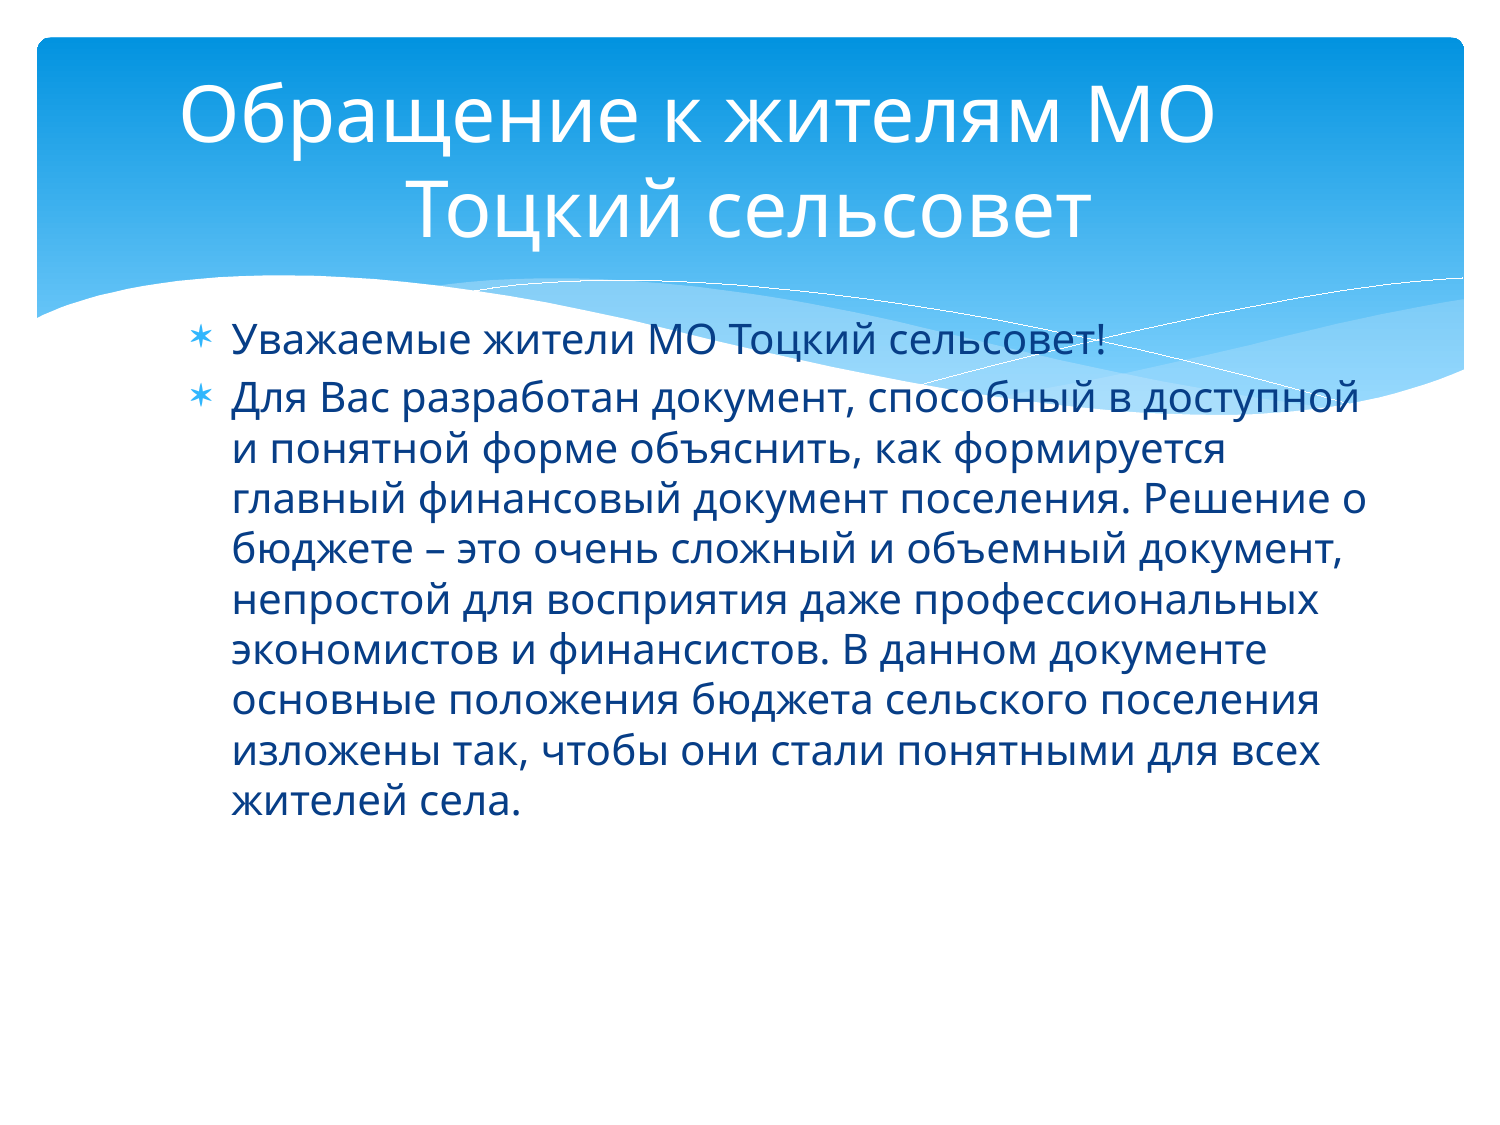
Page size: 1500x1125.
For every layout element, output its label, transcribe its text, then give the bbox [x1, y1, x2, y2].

title Обращение к жителям МО Тоцкий сельсовет [75, 55, 1425, 261]
list Уважаемые жители МО Тоцкий сельсовет! Для Вас разработан документ, способный в доступной и понятной форме объяснить, как формируется главный финансовый документ поселения. Решение о бюджете – это очень сложный и объемный документ, непростой для восприятия даже профессиональных экономистов и финансистов. В данном документе основные положения бюджета сельского поселения изложены так, чтобы они стали понятными для всех жителей села. [175, 304, 1391, 871]
